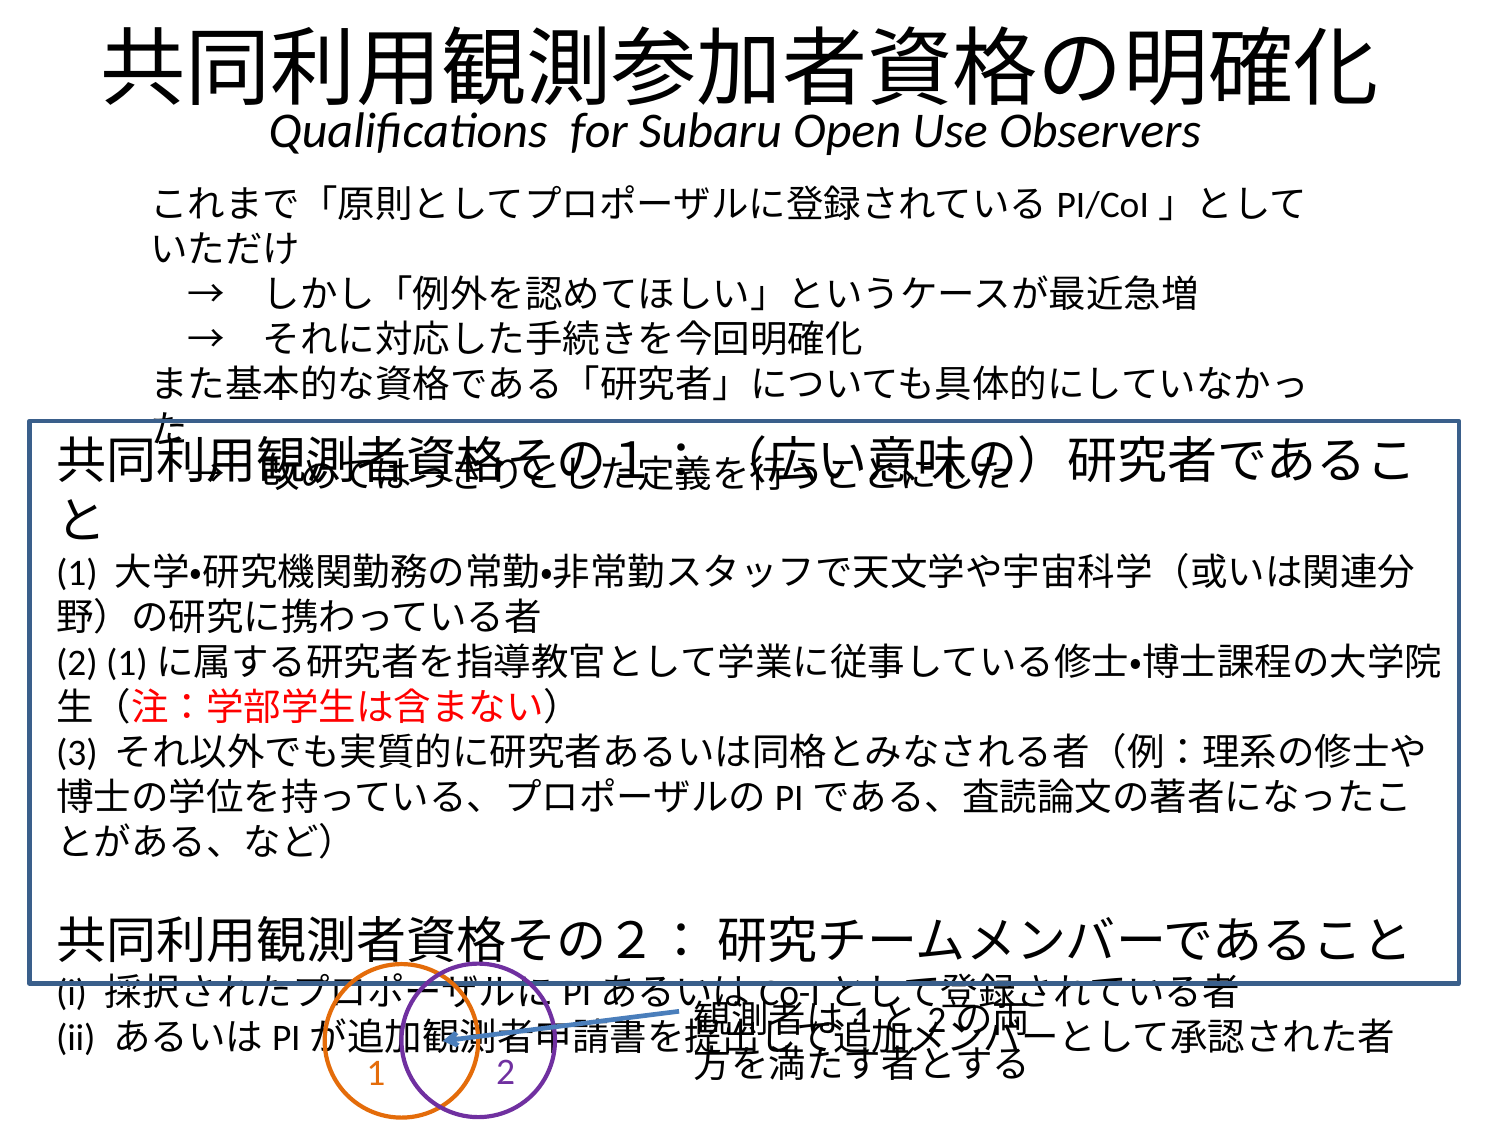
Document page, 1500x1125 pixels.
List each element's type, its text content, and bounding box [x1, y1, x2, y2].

text_box [322, 961, 440, 1120]
text_box 共同利用観測者資格その１： （広い意味の）研究者であること (1) 大学・研究機関勤務の常勤・非常勤スタッフで天文学や宇宙科学（或いは関連分野）の研究に携わっている者 (2) (1)に属する研究者を指導教官として学業に従事している修士・博士課程の大学院生（注：学部学生は含まない） (3) それ以外でも実質的に研究者あるいは同格とみなされる者（例：理系の修士や博士の学位を持っている、プロポーザルのPIである、査読論文の著者になったことがある、など） 共同利用観測者資格その２： 研究チームメンバーであること (i) 採択されたプロポーザルにPIあるいはCo-Iとして登録されている者 (ii) あるいはPIが追加観測者申請書を提出して追加メンバーとして承認された者 [537, 986, 1459, 1066]
text_box これまで「原則としてプロポーザルに登録されているPI/CoI」としていただけ → しかし「例外を認めてほしい」というケースが最近急増 → それに対応した手続きを今回明確化 また基本的な資格である「研究者」についても具体的にしていなかった → 改めてはっきりとした定義を行うことにした [135, 172, 1329, 419]
text_box [27, 419, 1461, 986]
title 共同利用観測参加者資格の明確化 [64, 0, 1415, 129]
text_box 1 [351, 1040, 388, 1101]
text_box 2 [481, 1050, 517, 1100]
text_box [399, 961, 557, 1120]
text_box 観測者は1と2の両方を満たす者とする [679, 987, 1081, 1093]
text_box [442, 1011, 680, 1042]
text_box 共同利用観測者資格その１： （広い意味の）研究者であること (1) 大学・研究機関勤務の常勤・非常勤スタッフで天文学や宇宙科学（或いは関連分野）の研究に携わっている者 (2) (1)に属する研究者を指導教官として学業に従事している修士・博士課程の大学院生（注：学部学生は含まない） (3) それ以外でも実質的に研究者あるいは同格とみなされる者（例：理系の修士や博士の学位を持っている、プロポーザルのPIである、査読論文の著者になったことがある、など） 共同利用観測者資格その２： 研究チームメンバーであること (i) 採択されたプロポーザルにPIあるいはCo-Iとして登録されている者 (ii) あるいはPIが追加観測者申請書を提出して追加メンバーとして承認された者 [41, 986, 343, 1066]
text_box Qualifications for Subaru Open Use Observers [253, 89, 1258, 165]
